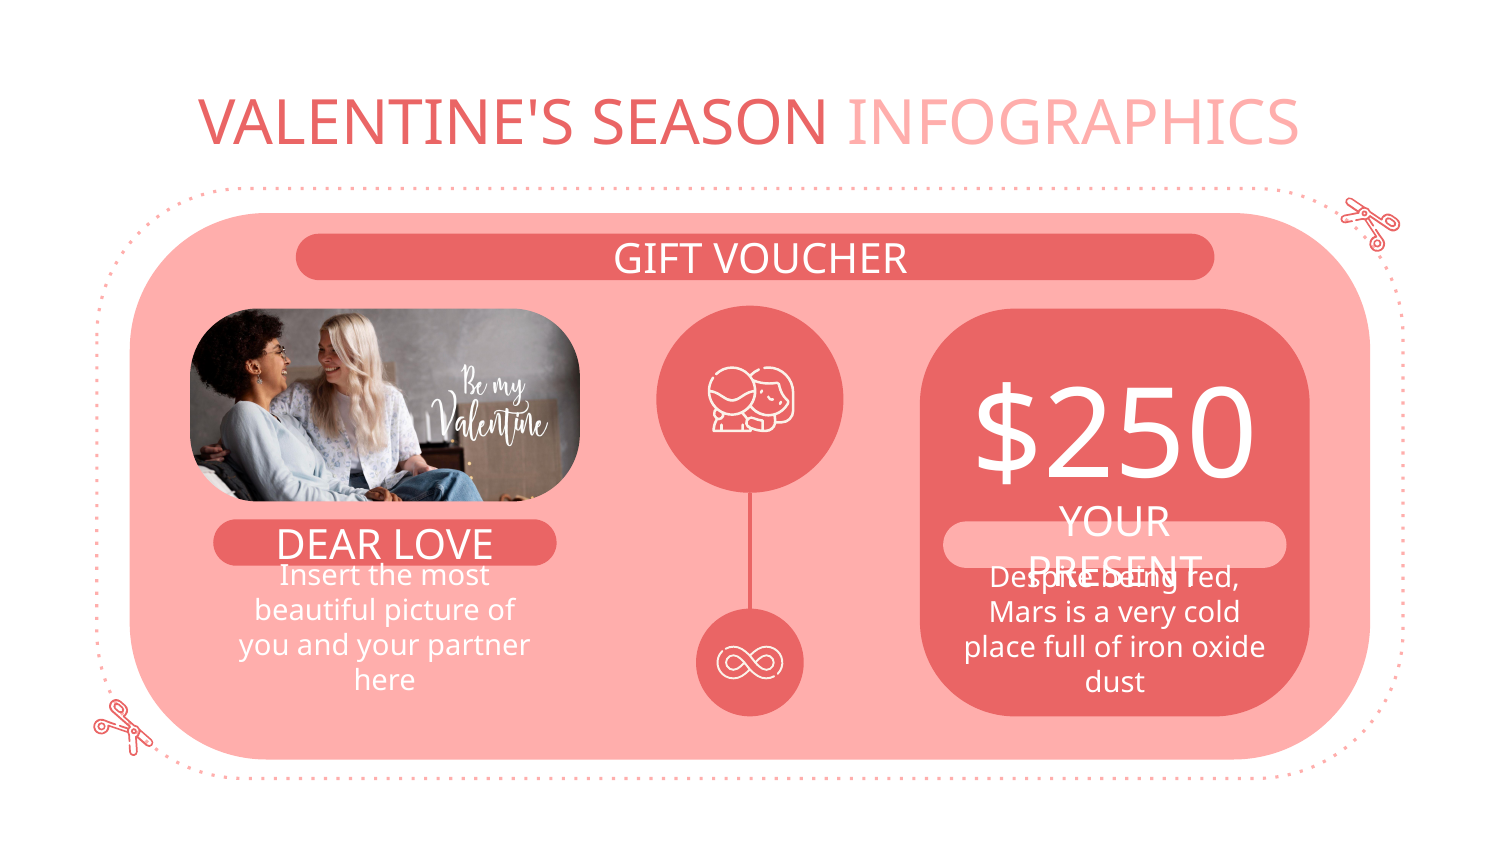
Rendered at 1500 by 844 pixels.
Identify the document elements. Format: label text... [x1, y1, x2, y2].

text_box $250 [943, 350, 1287, 505]
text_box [713, 645, 787, 680]
text_box [696, 608, 804, 717]
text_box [1346, 191, 1388, 253]
text_box [295, 236, 308, 278]
text_box [129, 213, 1371, 760]
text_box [213, 516, 557, 686]
picture [189, 308, 581, 502]
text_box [705, 365, 795, 433]
text_box [656, 305, 844, 493]
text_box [942, 518, 1287, 688]
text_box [104, 700, 146, 762]
text_box [96, 188, 1404, 779]
text_box GIFT VOUCHER [308, 231, 1203, 283]
text_box [956, 696, 1274, 717]
title VALENTINE'S SEASON INFOGRAPHICS [118, 72, 1382, 167]
text_box [1203, 236, 1215, 277]
text_box [919, 308, 1310, 678]
